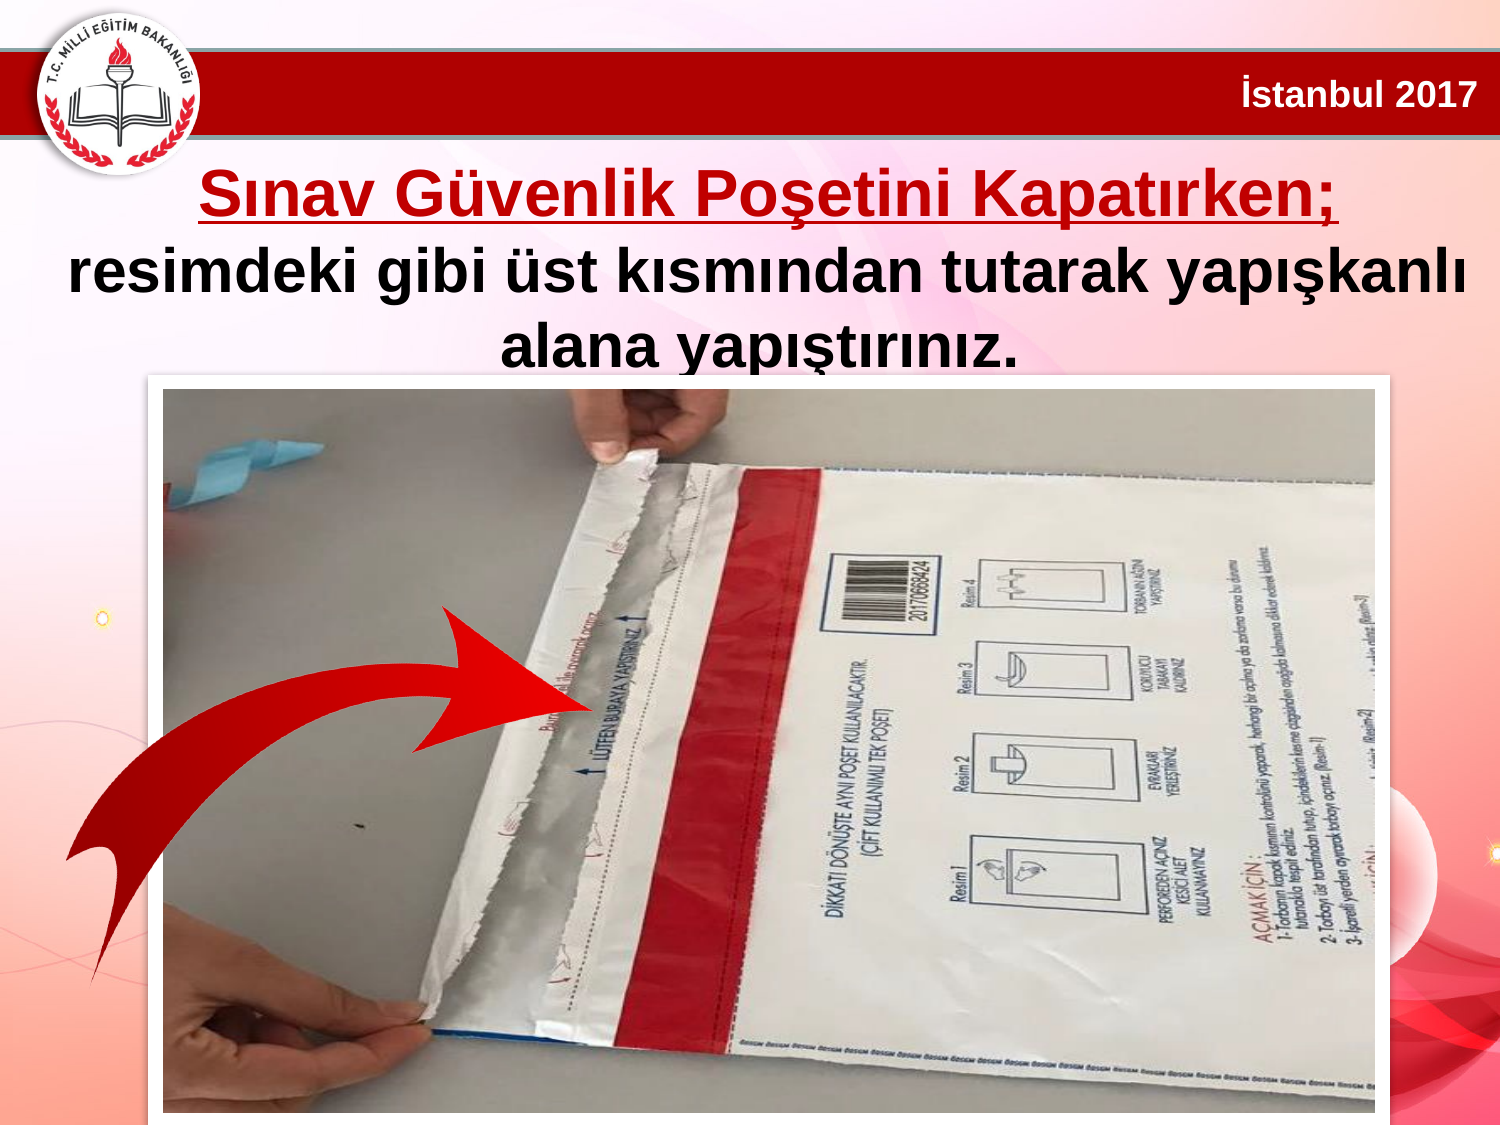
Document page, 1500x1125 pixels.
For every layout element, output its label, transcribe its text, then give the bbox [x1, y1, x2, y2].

text_box İstanbul 2017 [1226, 62, 1494, 123]
picture [0, 0, 1500, 1125]
text_box [204, 48, 1500, 140]
text_box [0, 48, 24, 140]
title Sınav Güvenlik Poşetini Kapatırken; resimdeki gibi üst kısmından tutarak yapışkanlı alana yapıştırınız. [37, 174, 1500, 356]
